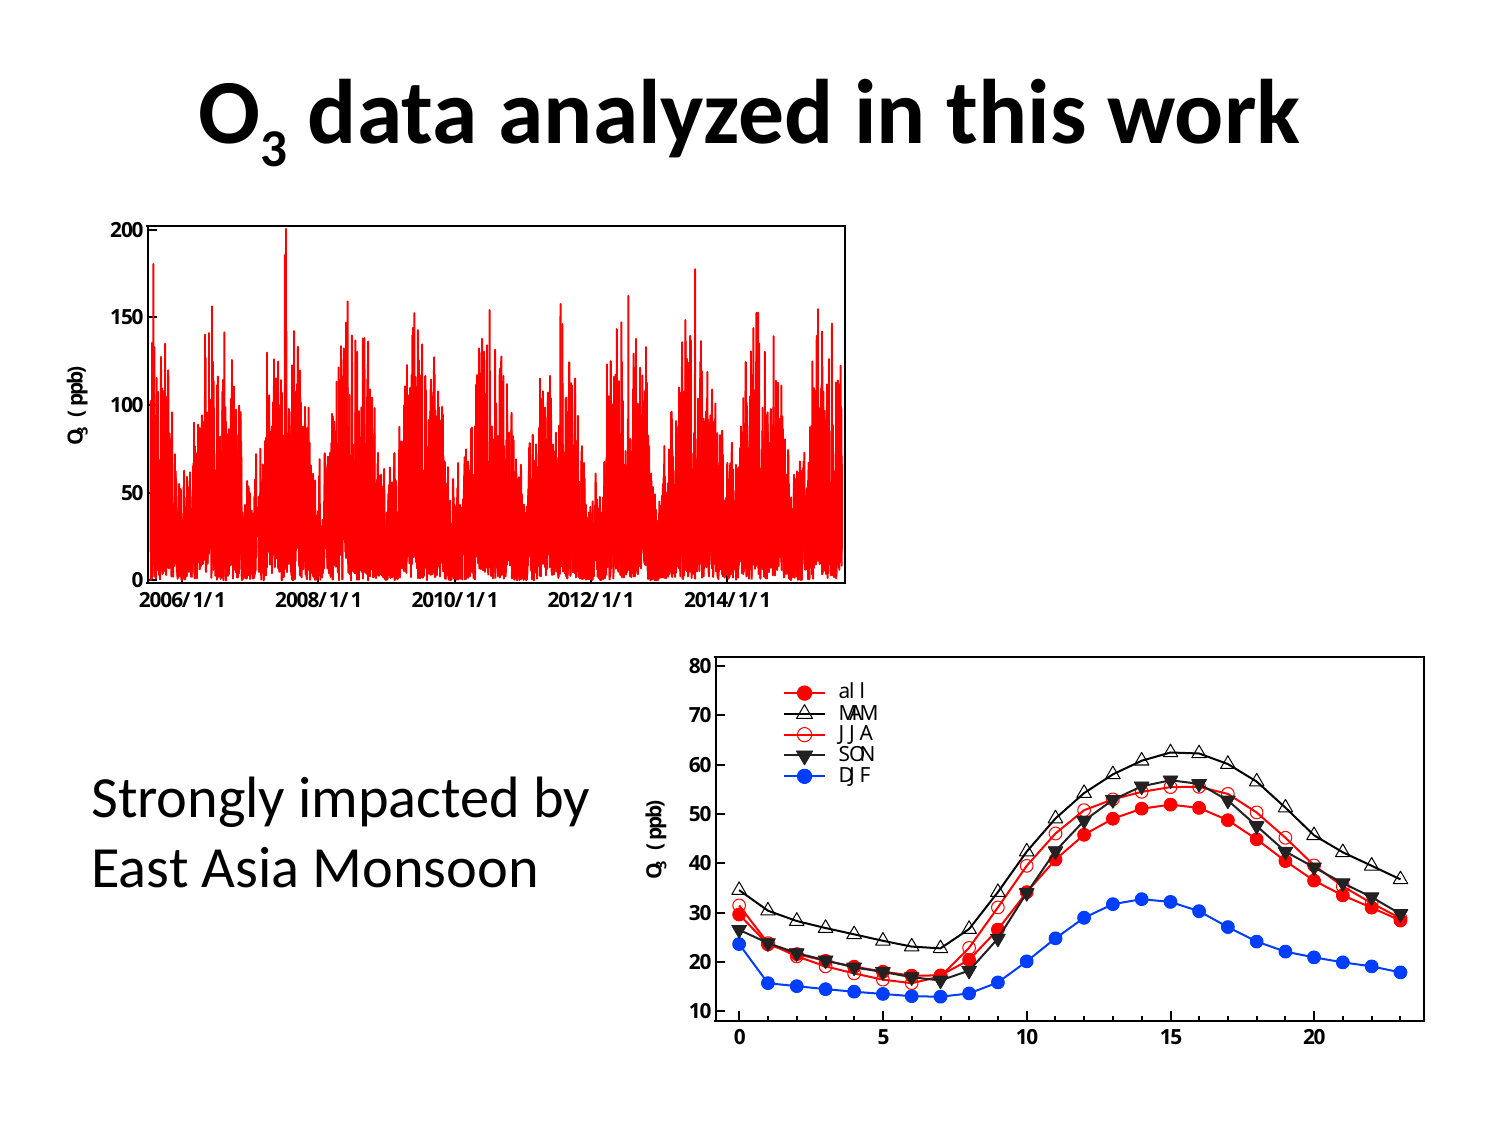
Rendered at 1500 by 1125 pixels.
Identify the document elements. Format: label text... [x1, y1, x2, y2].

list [643, 644, 1467, 1078]
title O3 data analyzed in this work [75, 20, 1425, 209]
text_box Strongly impacted by East Asia Monsoon [76, 751, 638, 907]
picture [64, 207, 888, 641]
